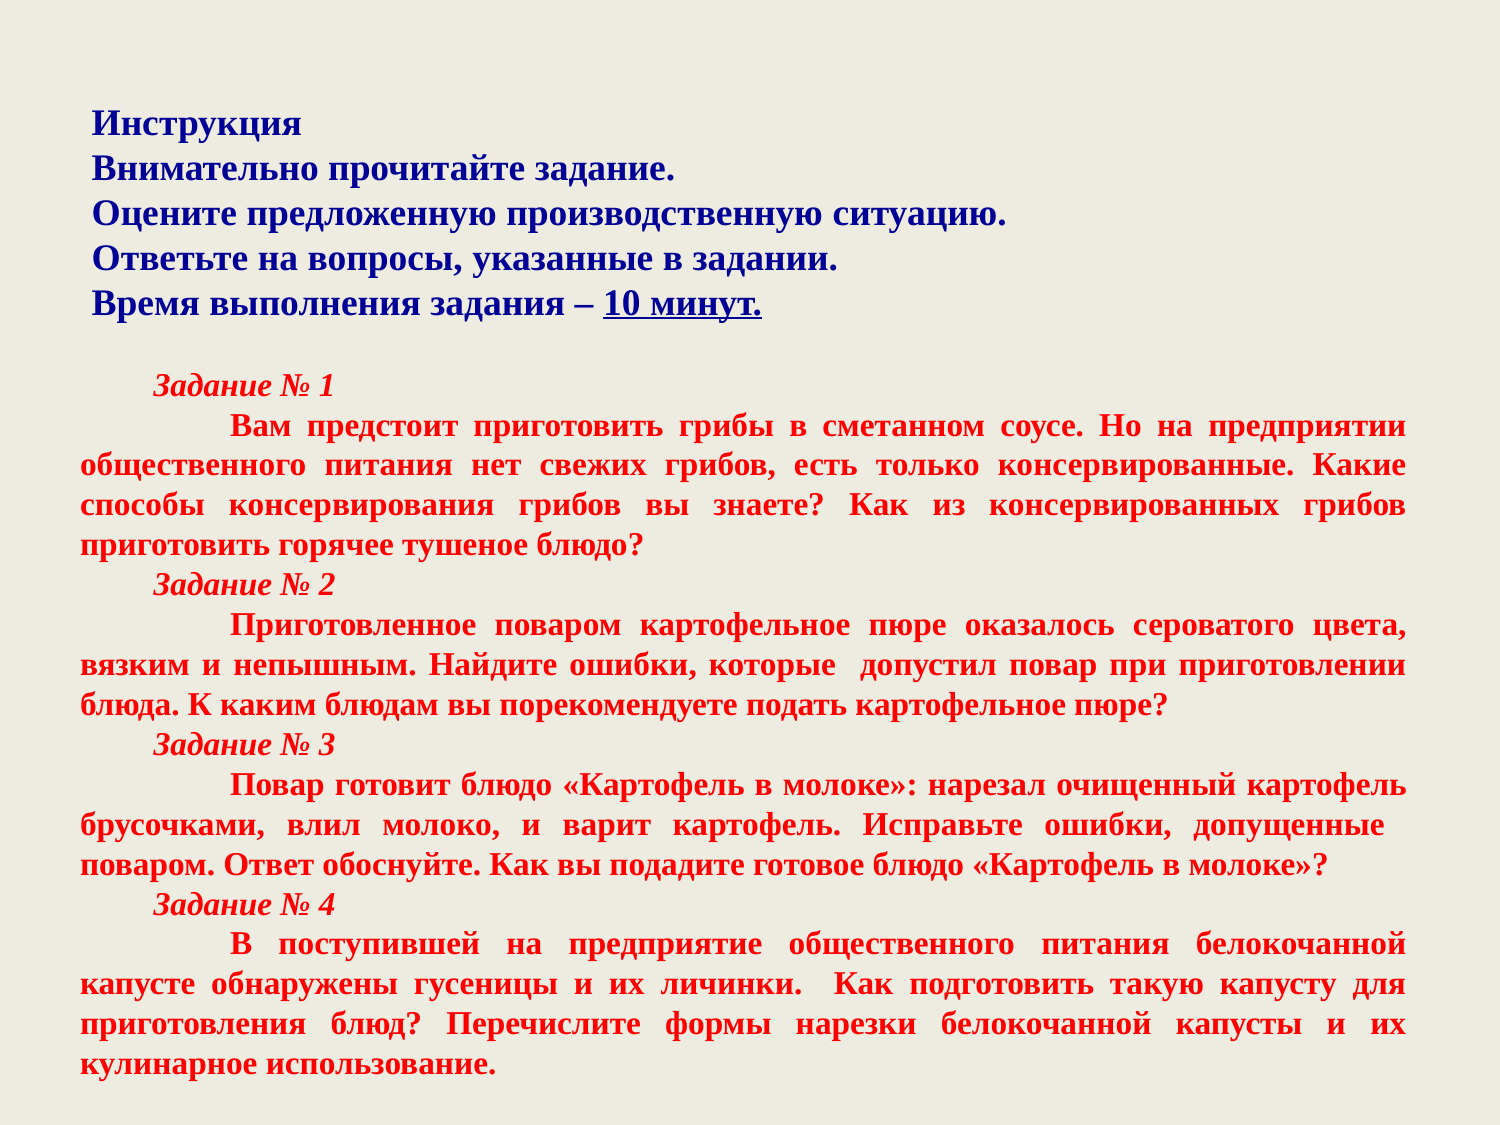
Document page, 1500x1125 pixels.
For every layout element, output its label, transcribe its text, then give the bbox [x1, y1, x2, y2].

text_box Инструкция Внимательно прочитайте задание. Оцените предложенную производственную ситуацию. Ответьте на вопросы, указанные в задании. Время выполнения задания – 10 минут. [76, 90, 1424, 331]
text_box Задание № 1 Вам предстоит приготовить грибы в сметанном соусе. Но на предприятии общественного питания нет свежих грибов, есть только консервированные. Какие способы консервирования грибов вы знаете? Как из консервированных грибов приготовить горячее тушеное блюдо? Задание № 2 Приготовленное поваром картофельное пюре оказалось сероватого цвета, вязким и непышным. Найдите ошибки, которые допустил повар при приготовлении блюда. К каким блюдам вы порекомендуете подать картофельное пюре? Задание № 3 Повар готовит блюдо «Картофель в молоке»: нарезал очищенный картофель брусочками, влил молоко, и варит картофель. Исправьте ошибки, допущенные поваром. Ответ обоснуйте. Как вы подадите готовое блюдо «Картофель в молоке»? Задание № 4 В поступившей на предприятие общественного питания белокочанной капусте обнаружены гусеницы и их личинки. Как подготовить такую капусту для приготовления блюд? Перечислите формы нарезки белокочанной капусты и их кулинарное использование. [64, 355, 1424, 1089]
